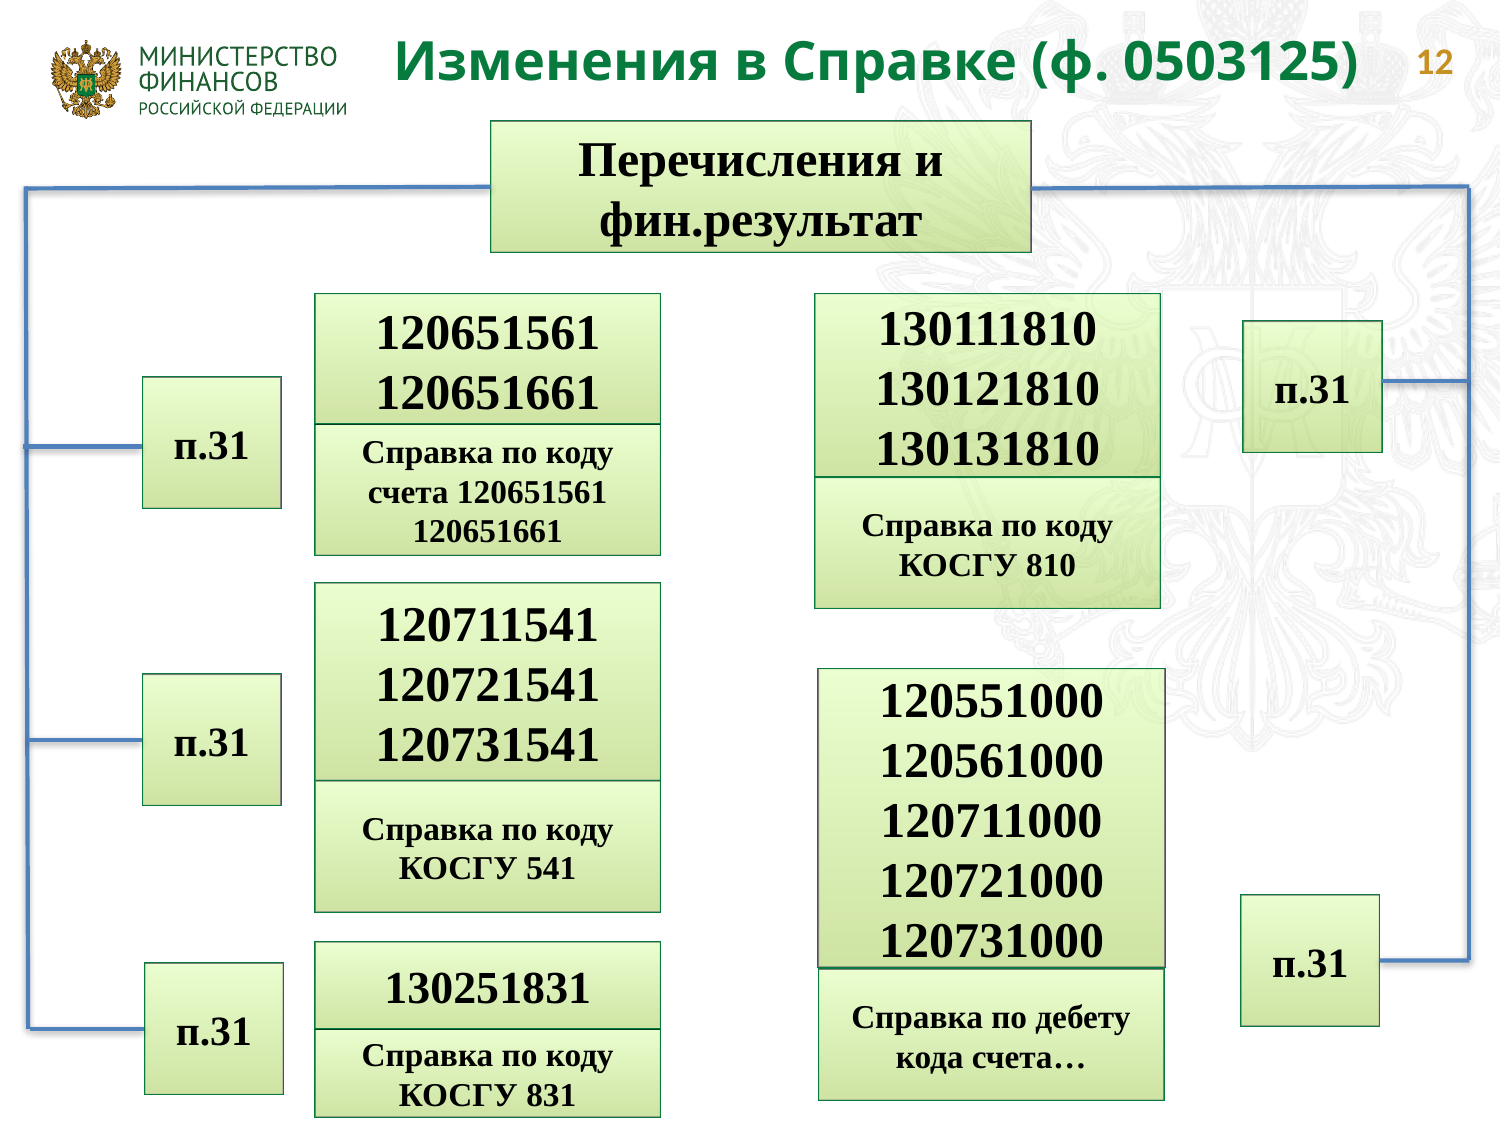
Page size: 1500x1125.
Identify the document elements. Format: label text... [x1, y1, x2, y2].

slide_number 12 [1415, 29, 1474, 90]
text_box Изменения в Справке (ф. 0503125) [262, 18, 1415, 99]
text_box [23, 120, 1470, 1118]
